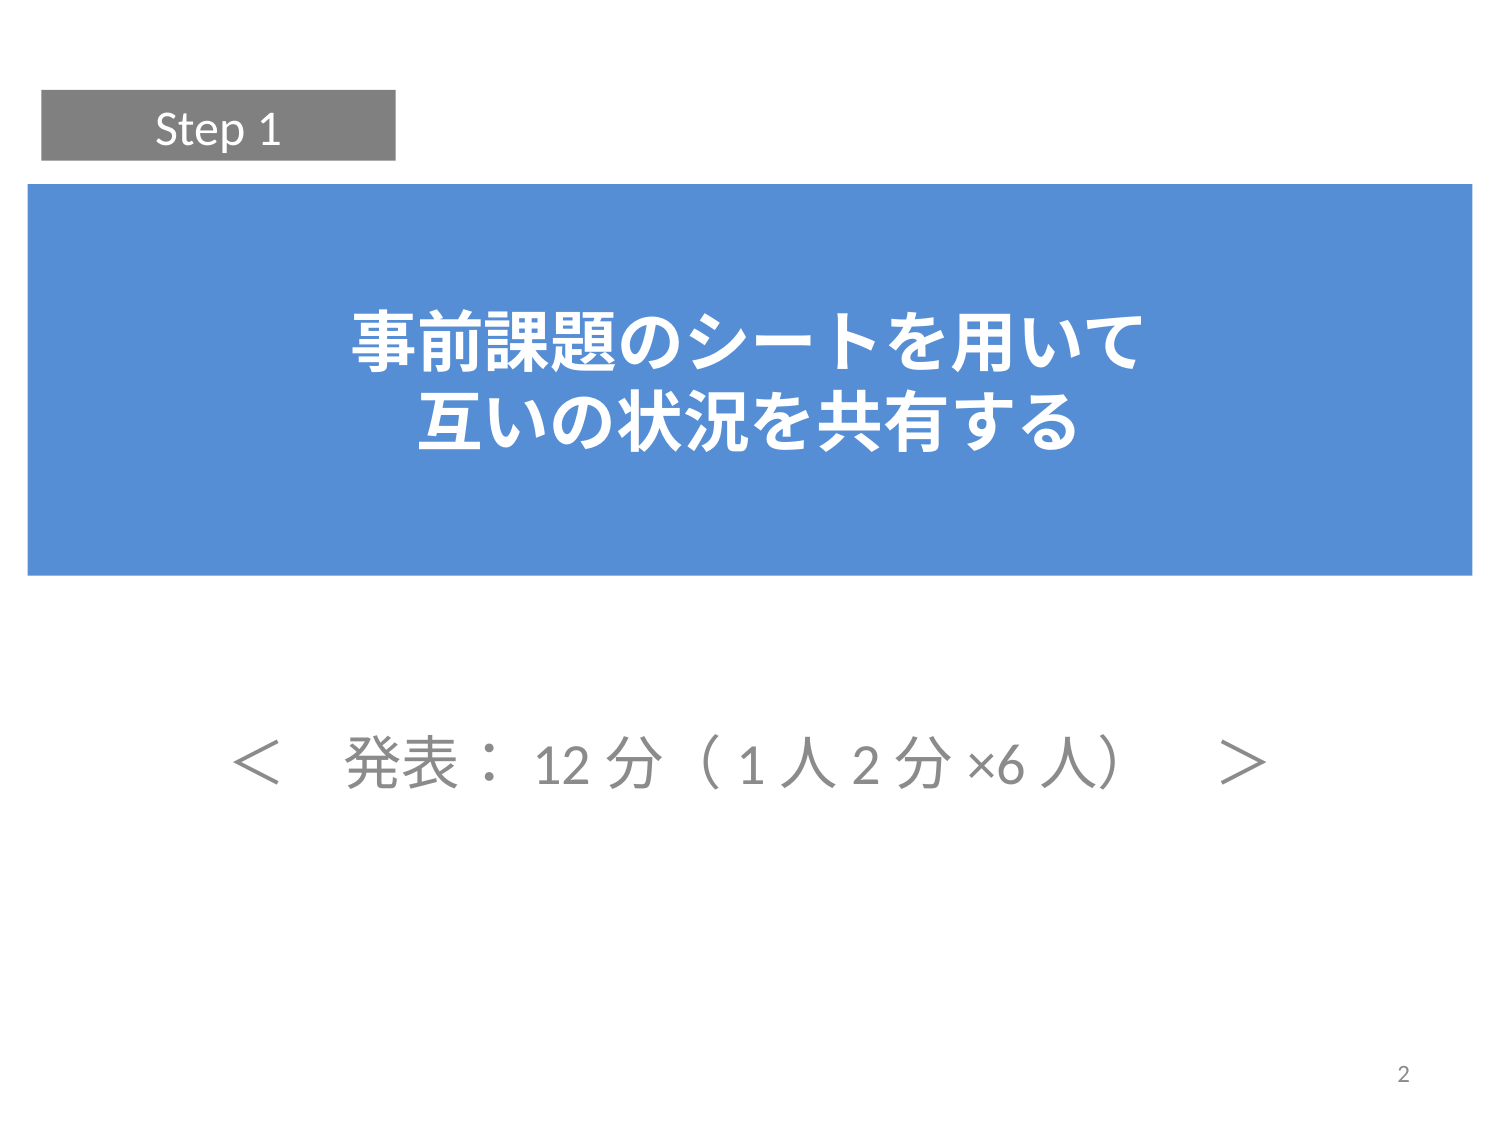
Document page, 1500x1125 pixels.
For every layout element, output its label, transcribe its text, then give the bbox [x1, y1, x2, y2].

slide_number 2 [1074, 1042, 1425, 1103]
title 事前課題のシートを用いて 互いの状況を共有する [27, 184, 1473, 576]
subtitle ＜ 発表：12分（1人2分×6人） ＞ [53, 637, 1447, 925]
text_box Step 1 [39, 88, 398, 163]
